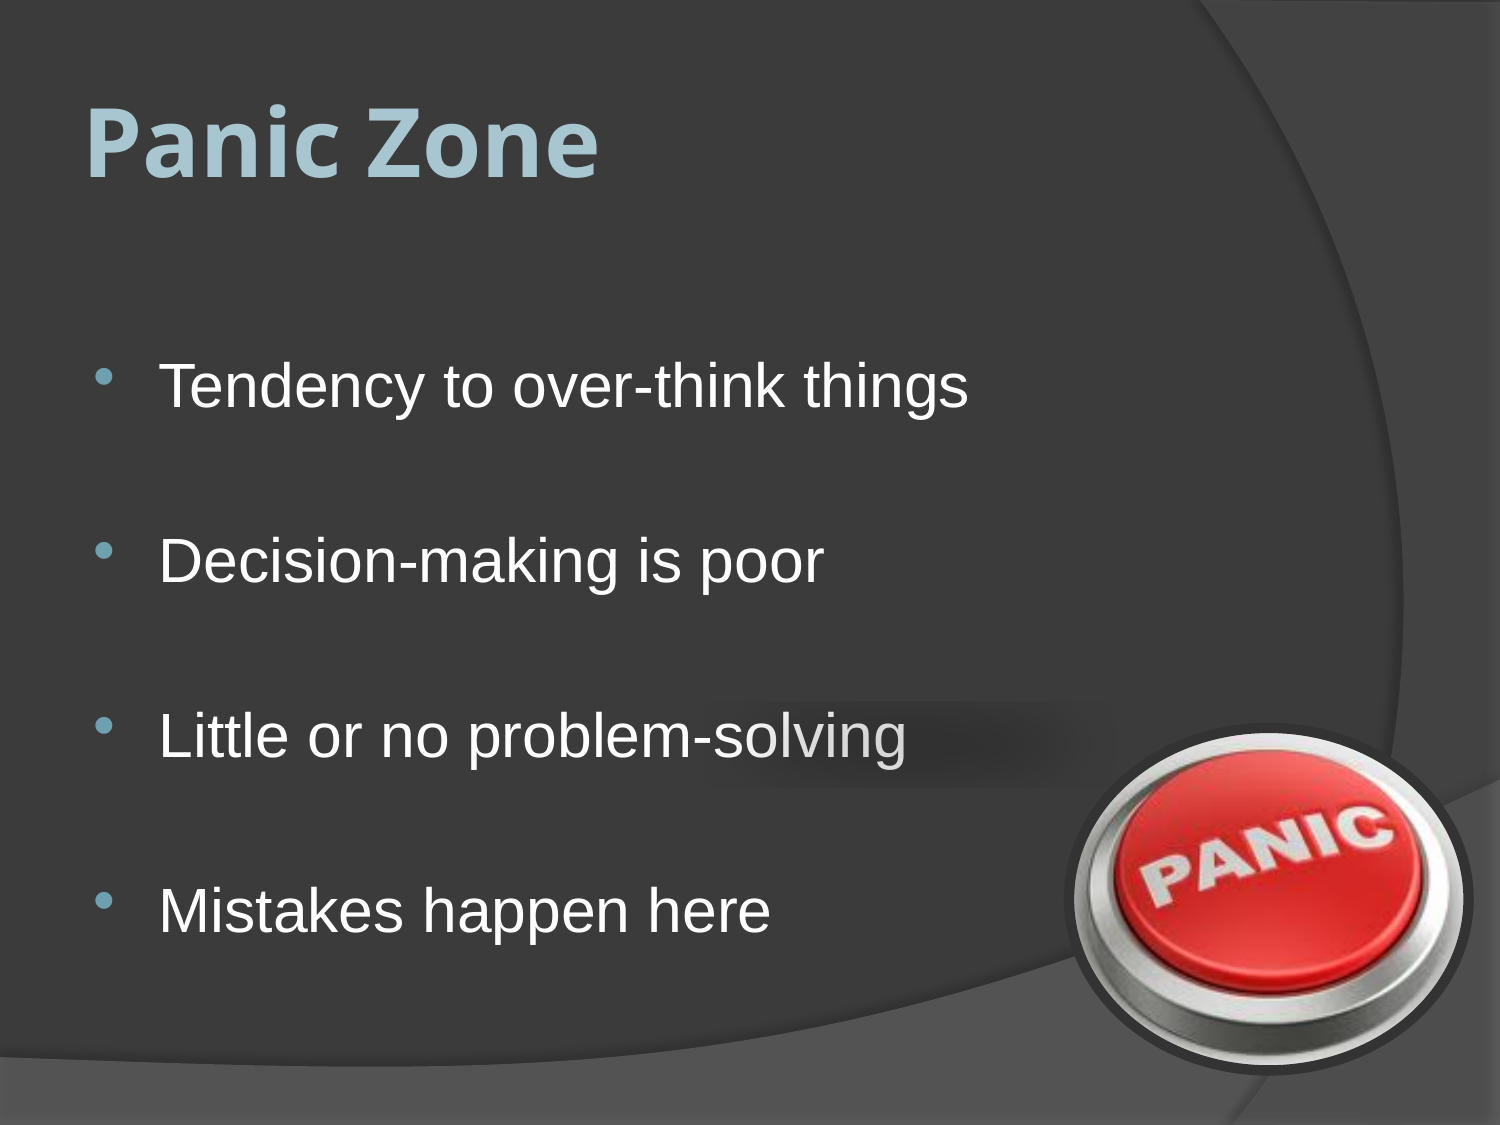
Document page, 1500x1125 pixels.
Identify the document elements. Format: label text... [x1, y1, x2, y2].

picture [1068, 727, 1469, 1071]
list Tendency to over-think things Decision-making is poor Little or no problem-solving Mistakes happen here [75, 262, 1300, 1005]
title Panic Zone [75, 45, 1300, 233]
